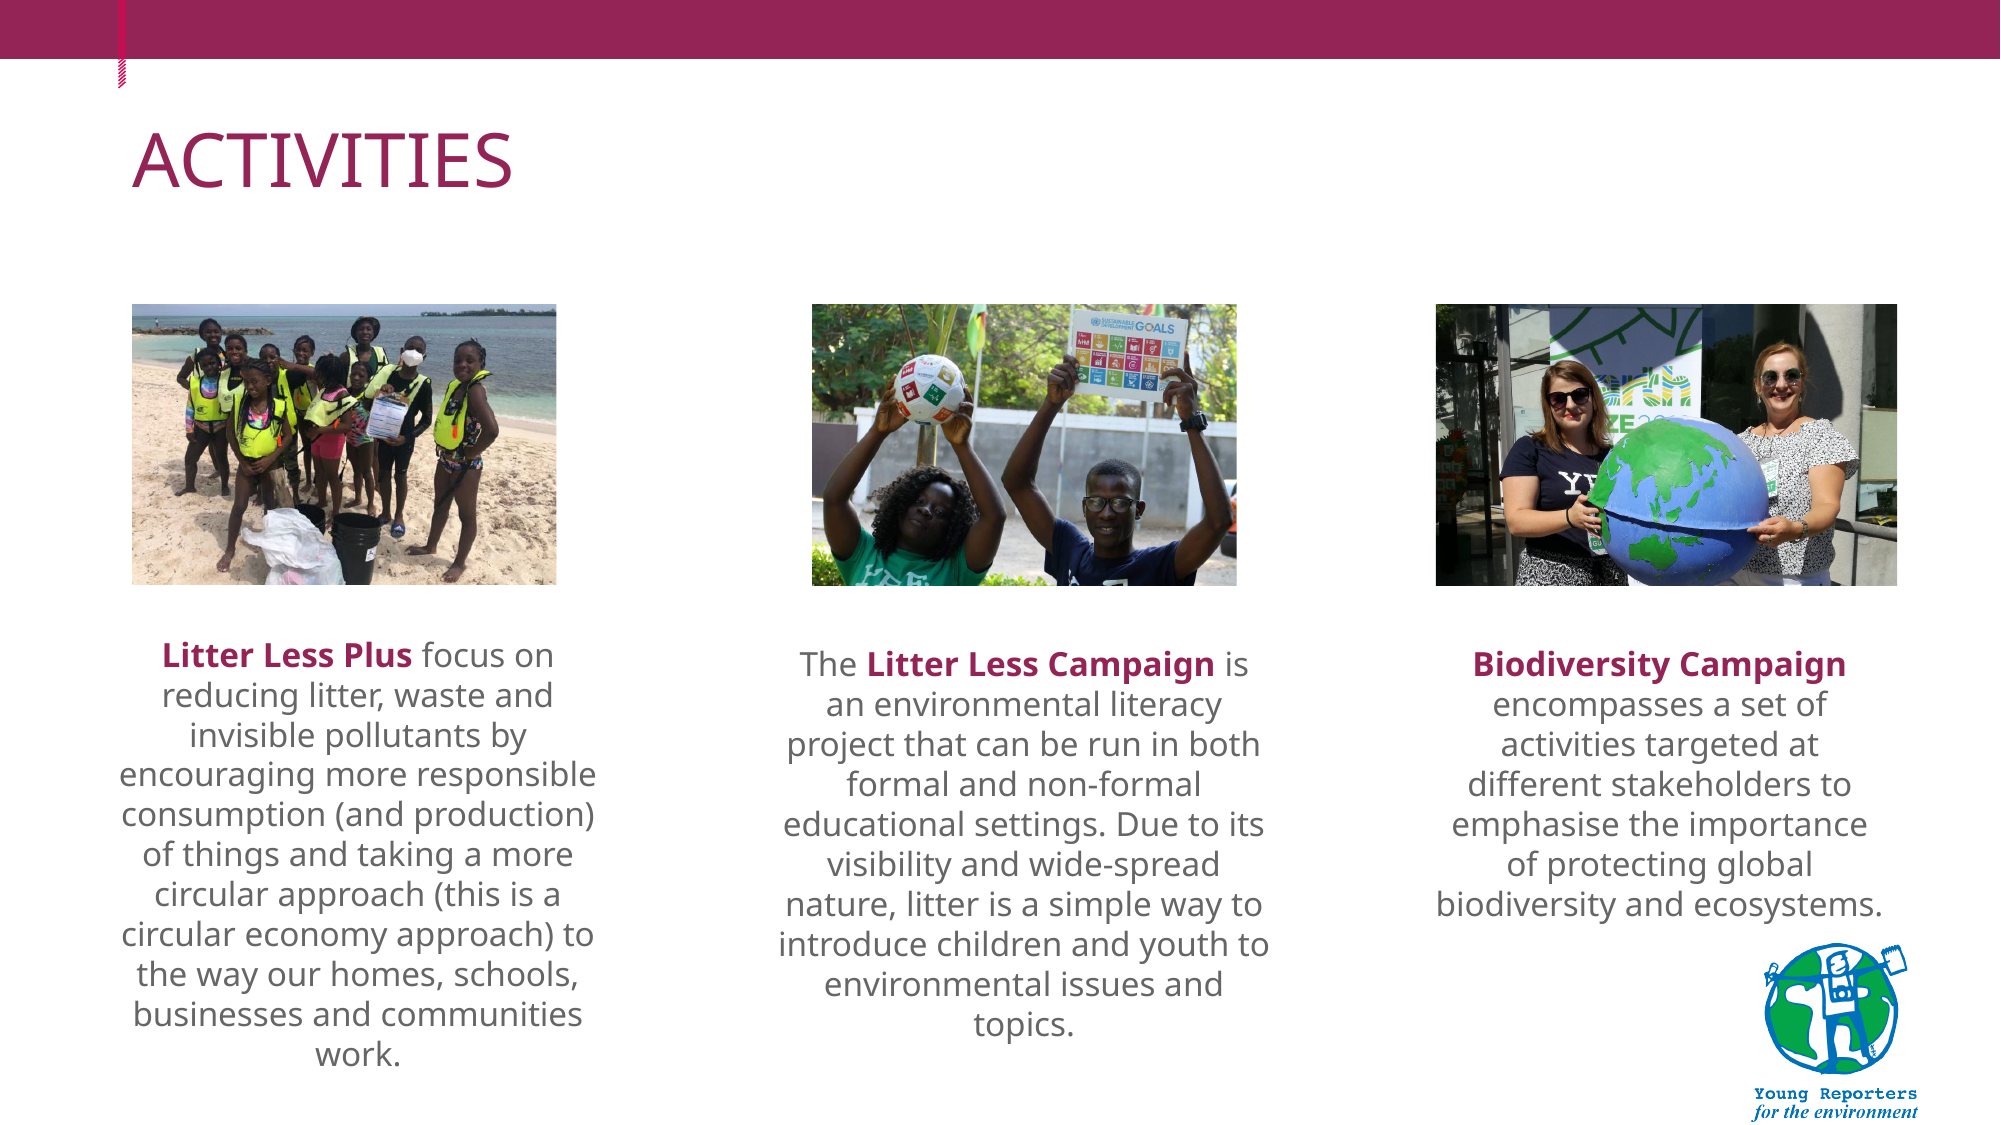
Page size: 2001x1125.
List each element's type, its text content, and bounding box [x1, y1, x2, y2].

text_box ACTIVITIES [118, 105, 588, 211]
picture [812, 304, 1237, 586]
text_box Litter Less Plus focus on reducing litter, waste and invisible pollutants by encouraging more responsible consumption (and production) of things and taking a more circular approach (this is a circular economy approach) to the way our homes, schools, businesses and communities work. [98, 626, 619, 1081]
picture [131, 304, 557, 585]
picture [1751, 943, 1918, 1122]
text_box The Litter Less Campaign is an environmental literacy project that can be run in both formal and non-formal educational settings. Due to its visibility and wide-spread nature, litter is a simple way to introduce children and youth to environmental issues and topics. [761, 636, 1288, 1051]
text_box Biodiversity Campaign encompasses a set of activities targeted at different stakeholders to emphasise the importance of protecting global biodiversity and ecosystems. [1418, 636, 1902, 931]
text_box [0, 0, 119, 60]
picture [1435, 304, 1898, 586]
text_box [118, 0, 127, 89]
text_box [125, 0, 2000, 60]
